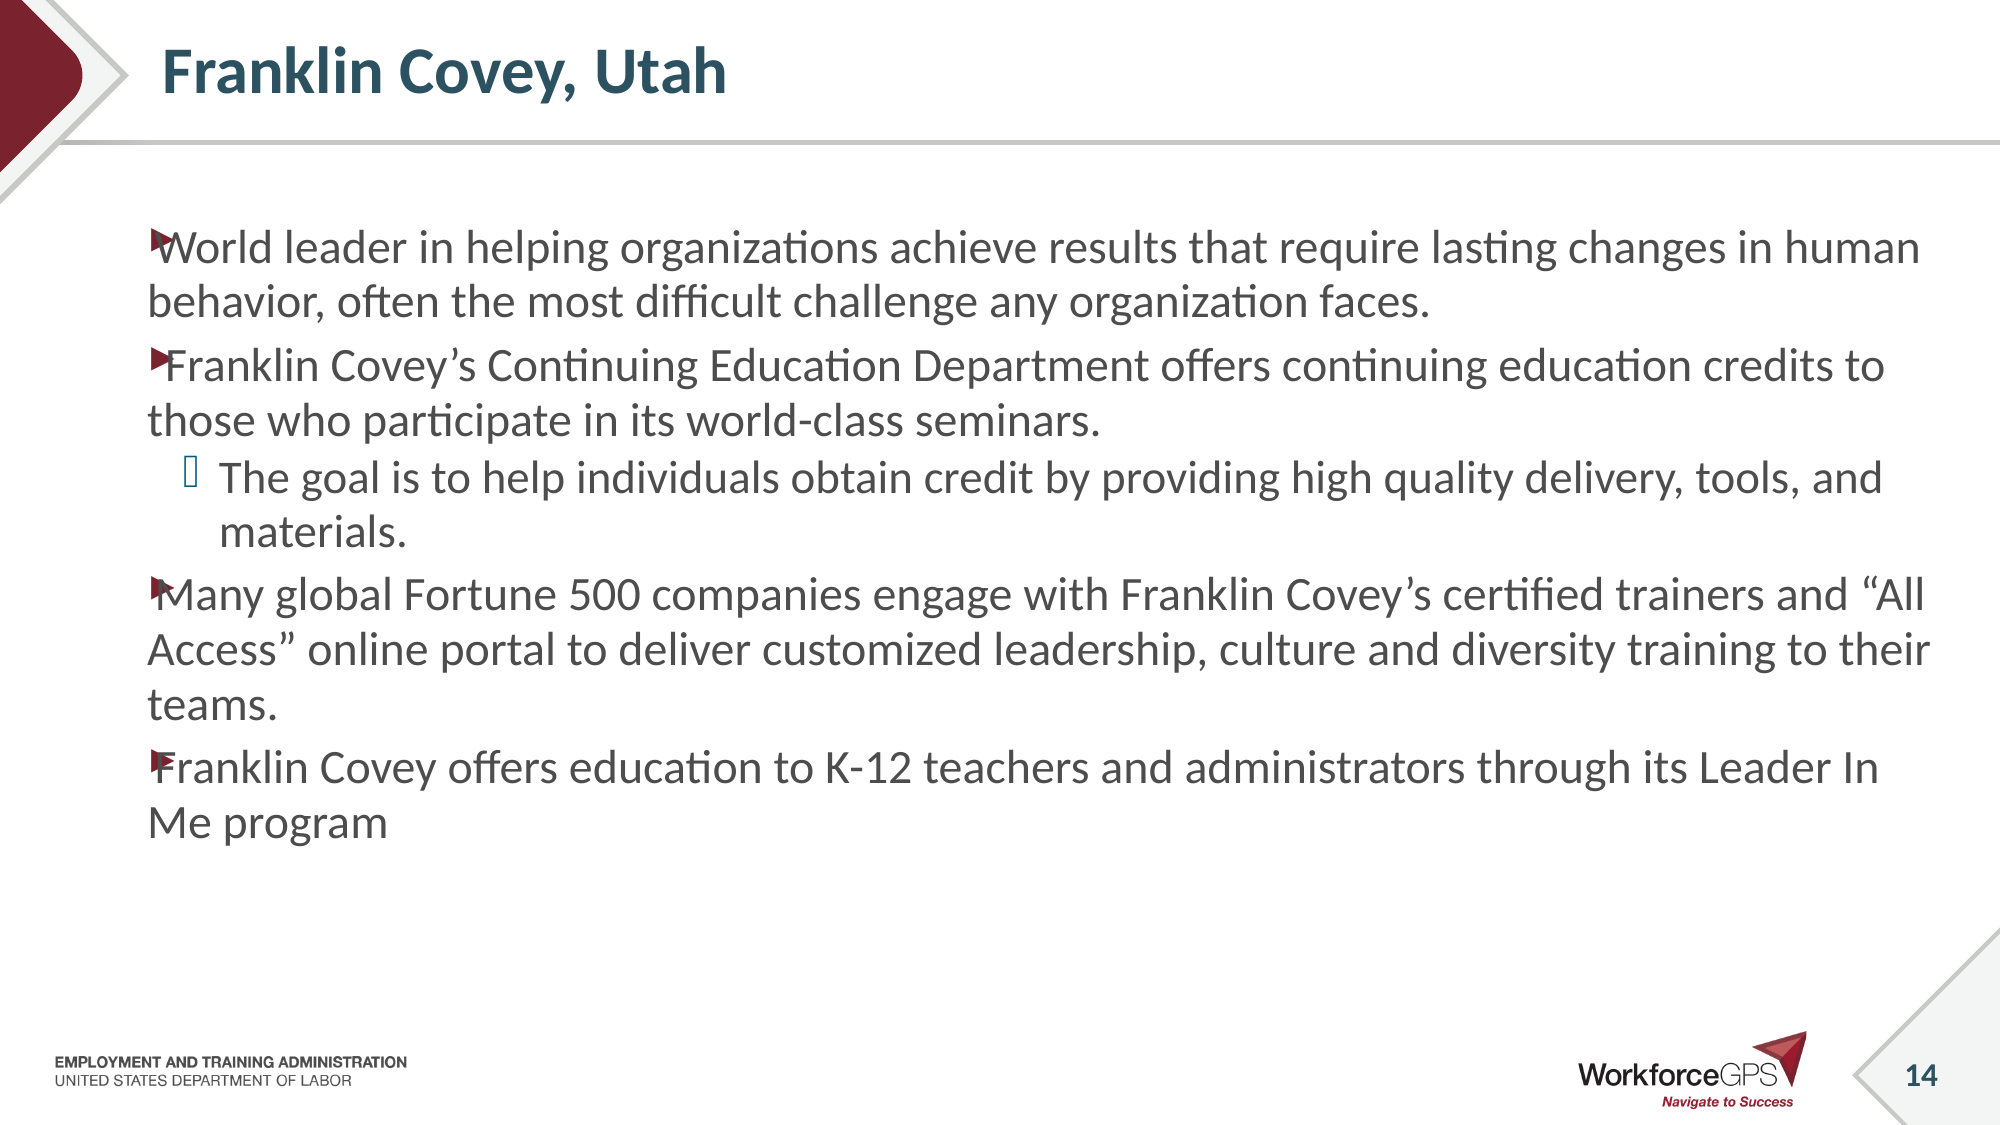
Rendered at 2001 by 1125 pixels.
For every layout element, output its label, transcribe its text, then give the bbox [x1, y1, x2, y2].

slide_number 14 [1867, 1042, 1975, 1103]
title Franklin Covey, Utah [132, 7, 1950, 137]
text_box World leader in helping organizations achieve results that require lasting changes in human behavior, often the most difficult challenge any organization faces. Franklin Covey’s Continuing Education Department offers continuing education credits to those who participate in its world-class seminars. The goal is to help individuals obtain credit by providing high quality delivery, tools, and materials. Many global Fortune 500 companies engage with Franklin Covey’s certified trainers and “All Access” online portal to deliver customized leadership, culture and diversity training to their teams. Franklin Covey offers education to K-12 teachers and administrators through its Leader In Me program [132, 186, 1950, 1014]
